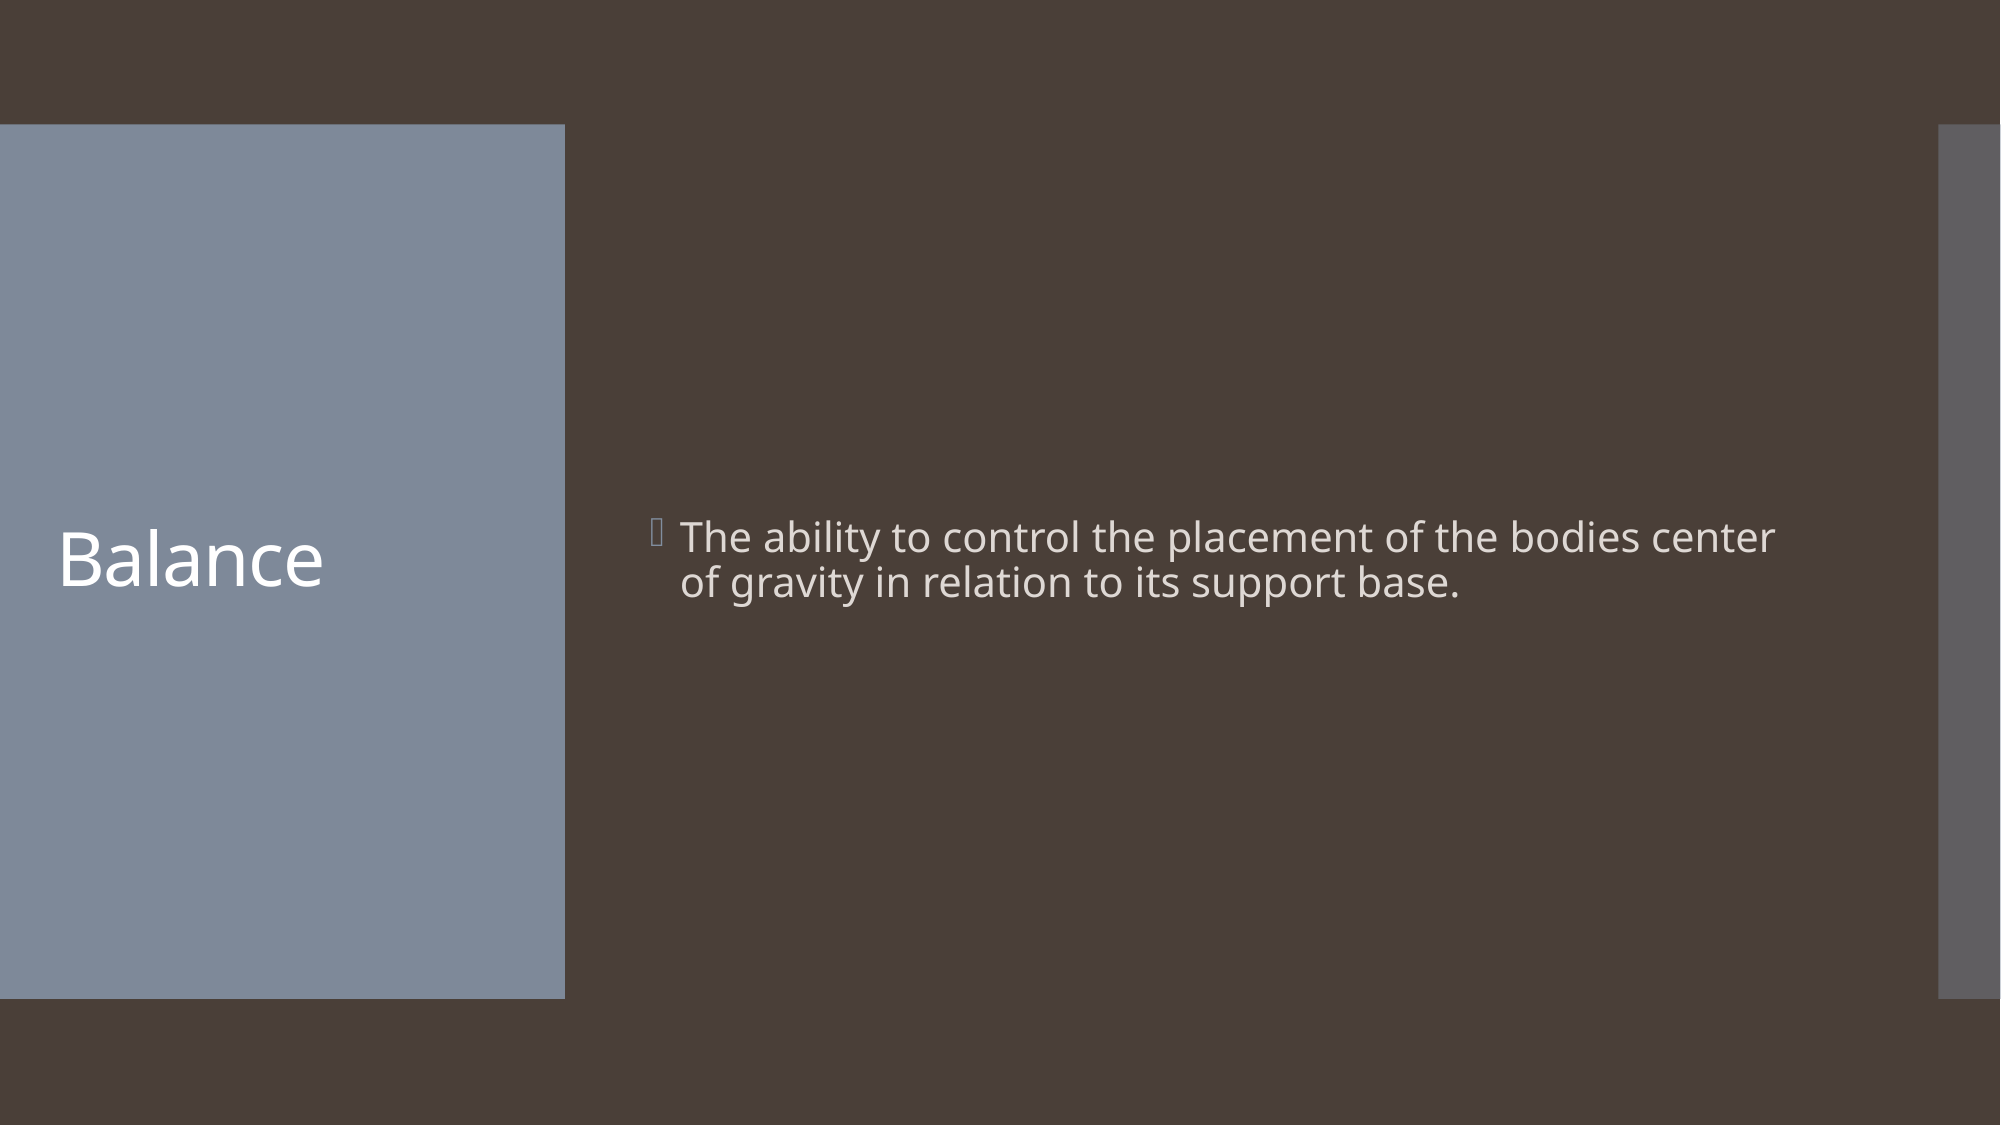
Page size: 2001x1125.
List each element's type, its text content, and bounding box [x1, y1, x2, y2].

list The ability to control the placement of the bodies center of gravity in relation to its support base. [634, 141, 1835, 982]
title Balance [41, 184, 525, 940]
